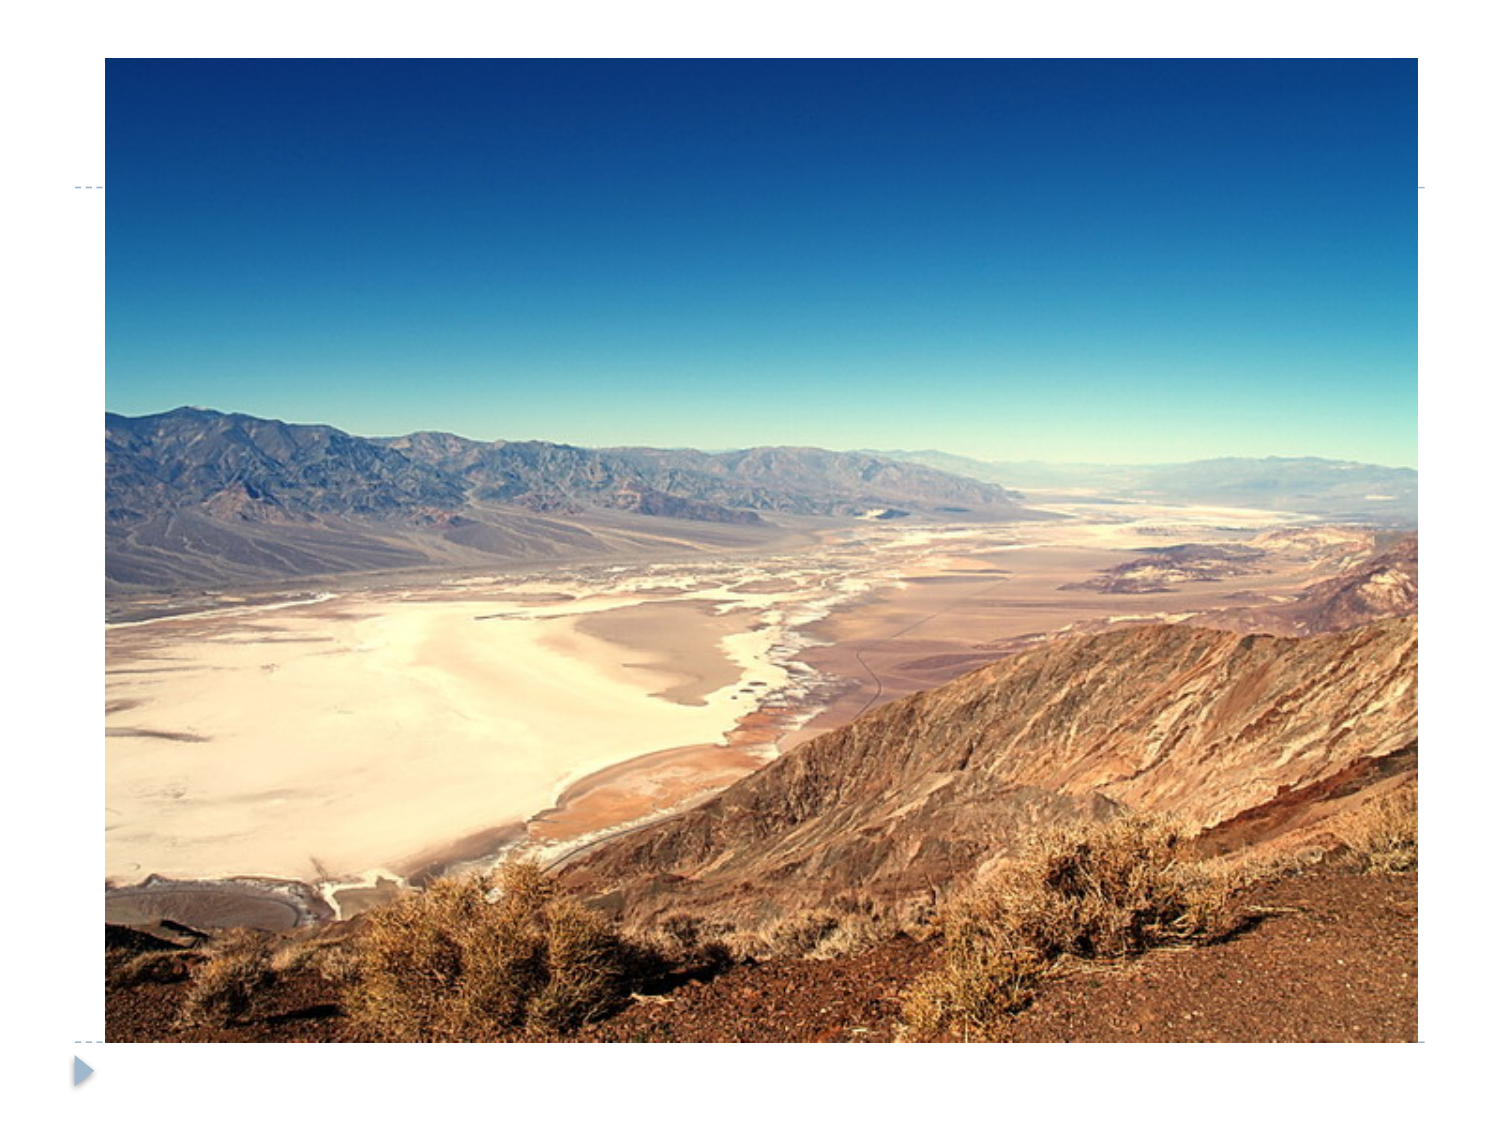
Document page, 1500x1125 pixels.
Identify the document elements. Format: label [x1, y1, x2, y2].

list [105, 58, 1419, 1044]
